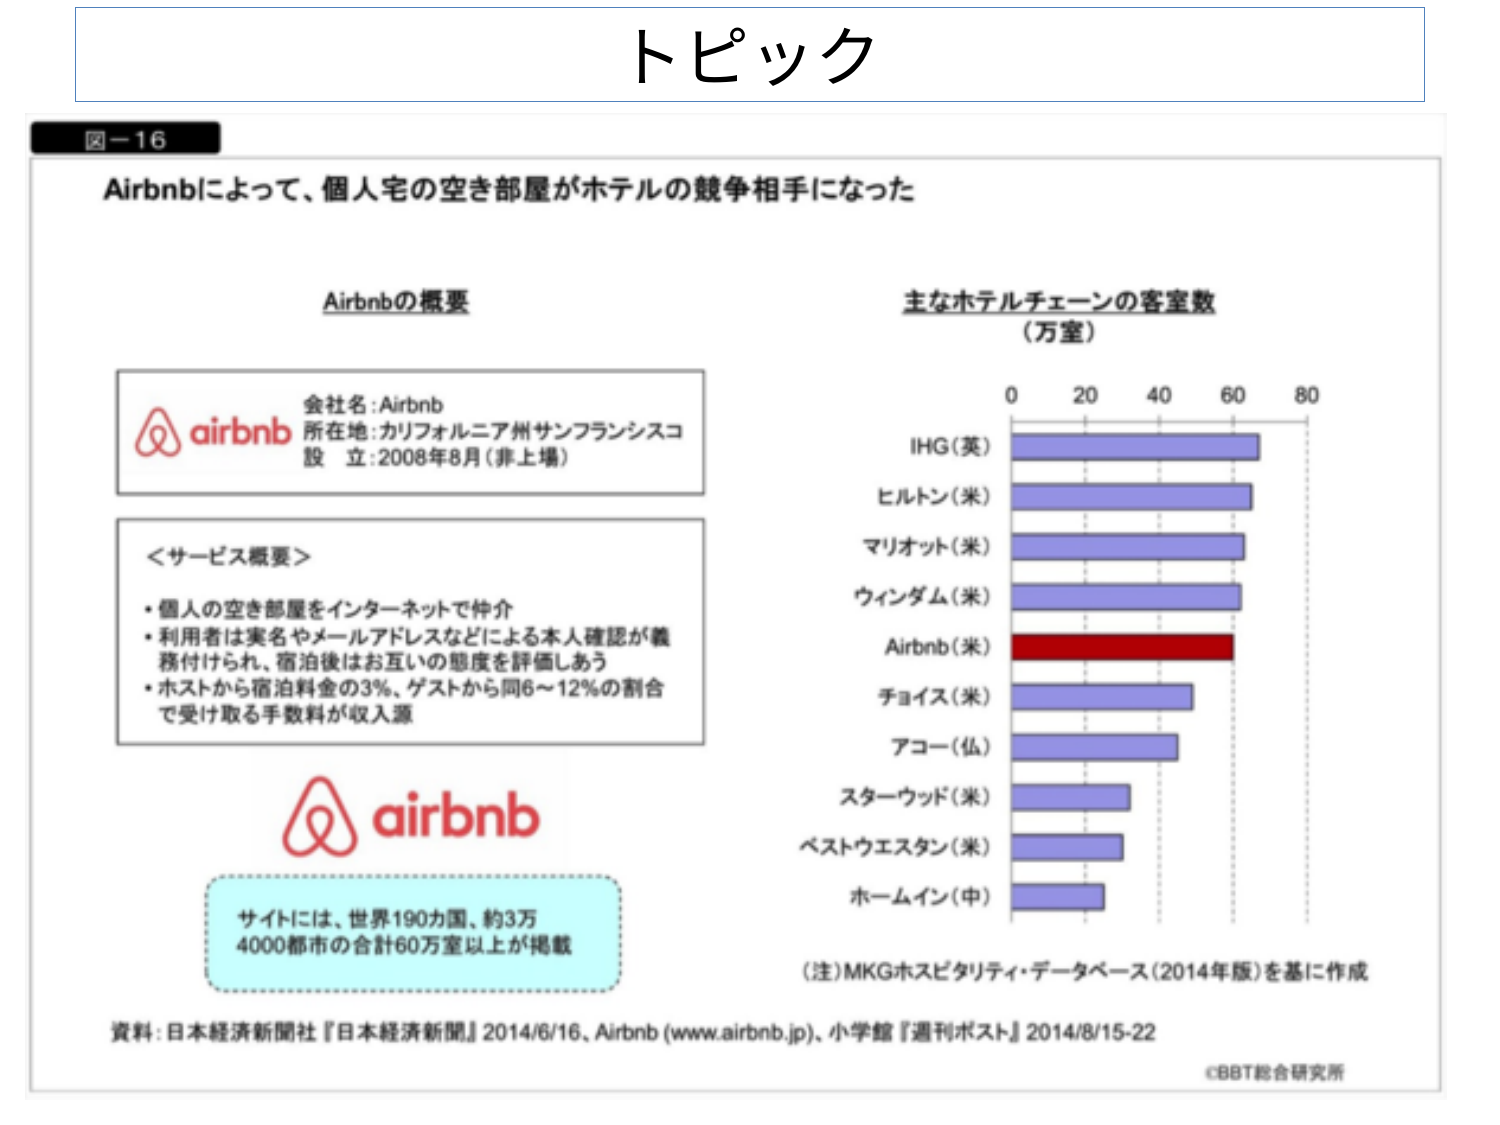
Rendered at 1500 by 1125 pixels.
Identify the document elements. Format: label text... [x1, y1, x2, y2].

title トピック [75, 7, 1425, 102]
picture [25, 113, 1448, 1100]
